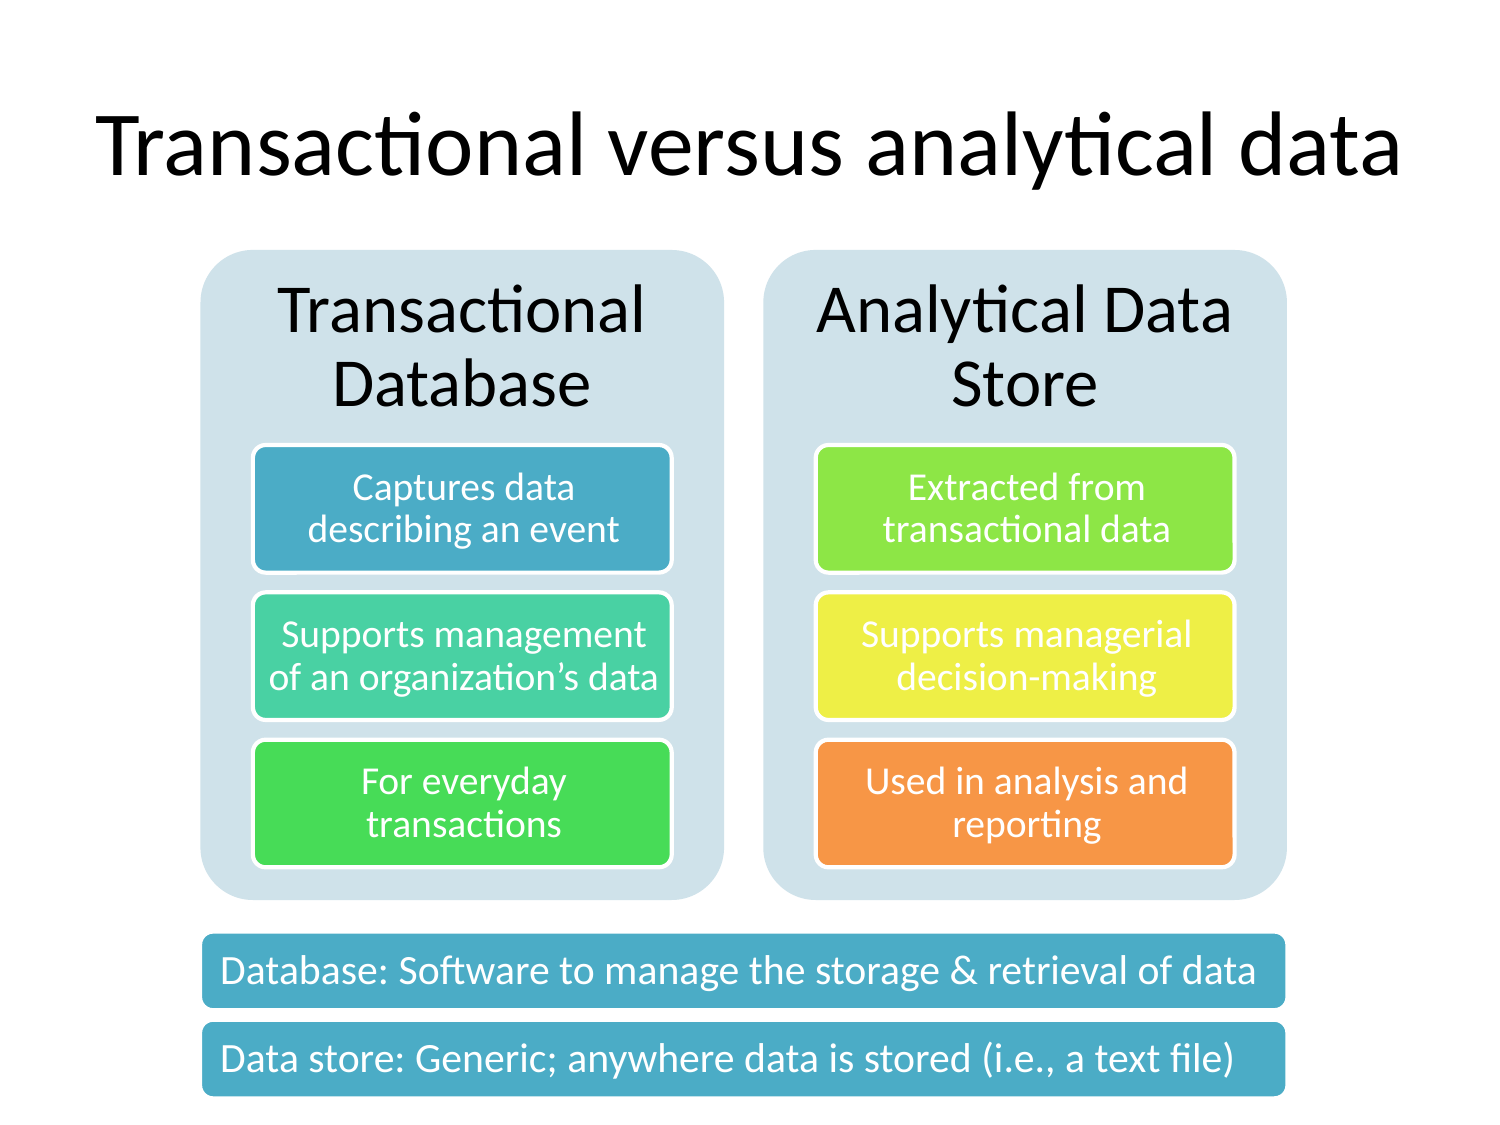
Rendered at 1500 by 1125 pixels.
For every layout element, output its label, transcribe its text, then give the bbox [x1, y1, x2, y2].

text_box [199, 917, 1288, 1113]
title Transactional versus analytical data [75, 45, 1425, 233]
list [199, 249, 1288, 901]
